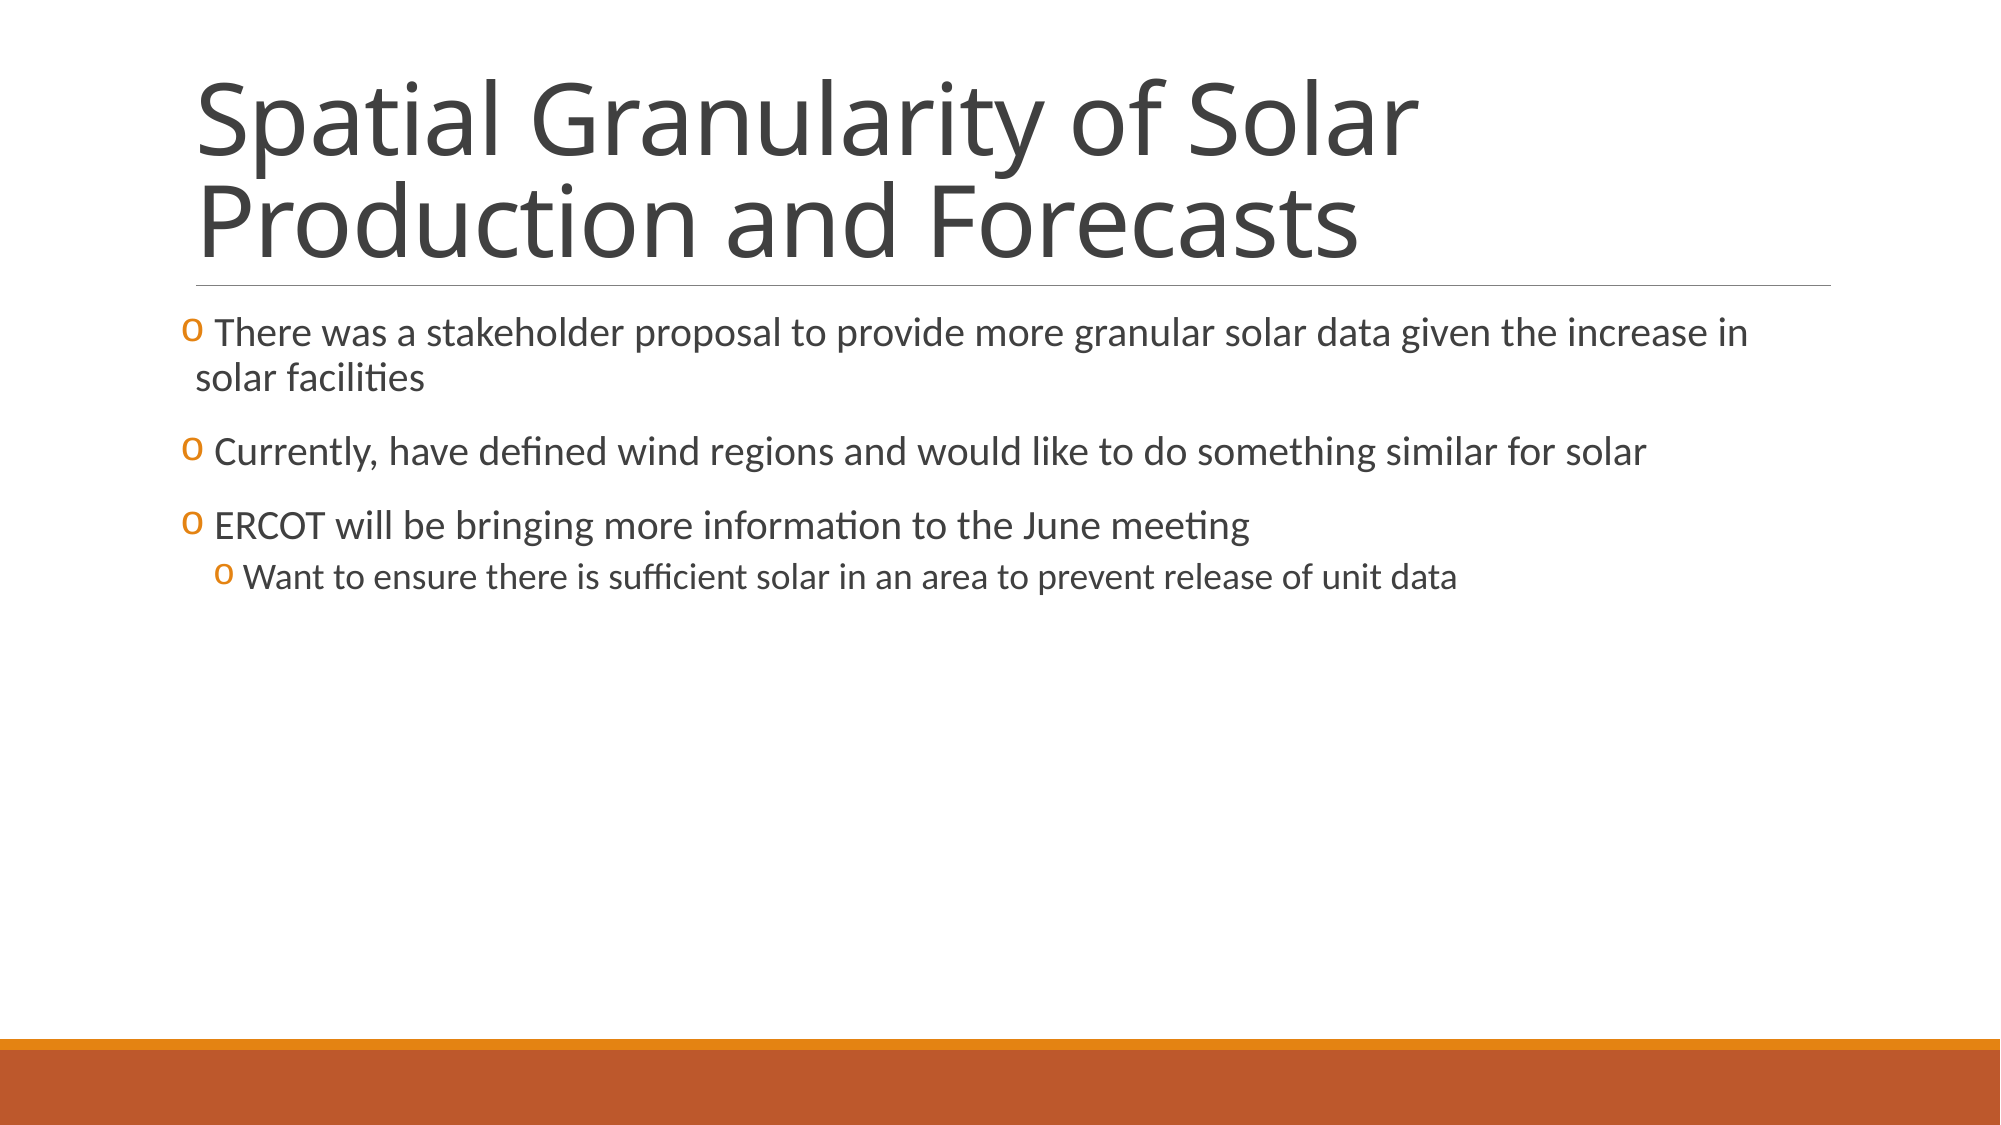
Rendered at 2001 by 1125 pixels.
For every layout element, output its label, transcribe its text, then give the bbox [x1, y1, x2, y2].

title Spatial Granularity of Solar Production and Forecasts [180, 47, 1830, 285]
list There was a stakeholder proposal to provide more granular solar data given the increase in solar facilities Currently, have defined wind regions and would like to do something similar for solar ERCOT will be bringing more information to the June meeting Want to ensure there is sufficient solar in an area to prevent release of unit data [180, 302, 1830, 963]
